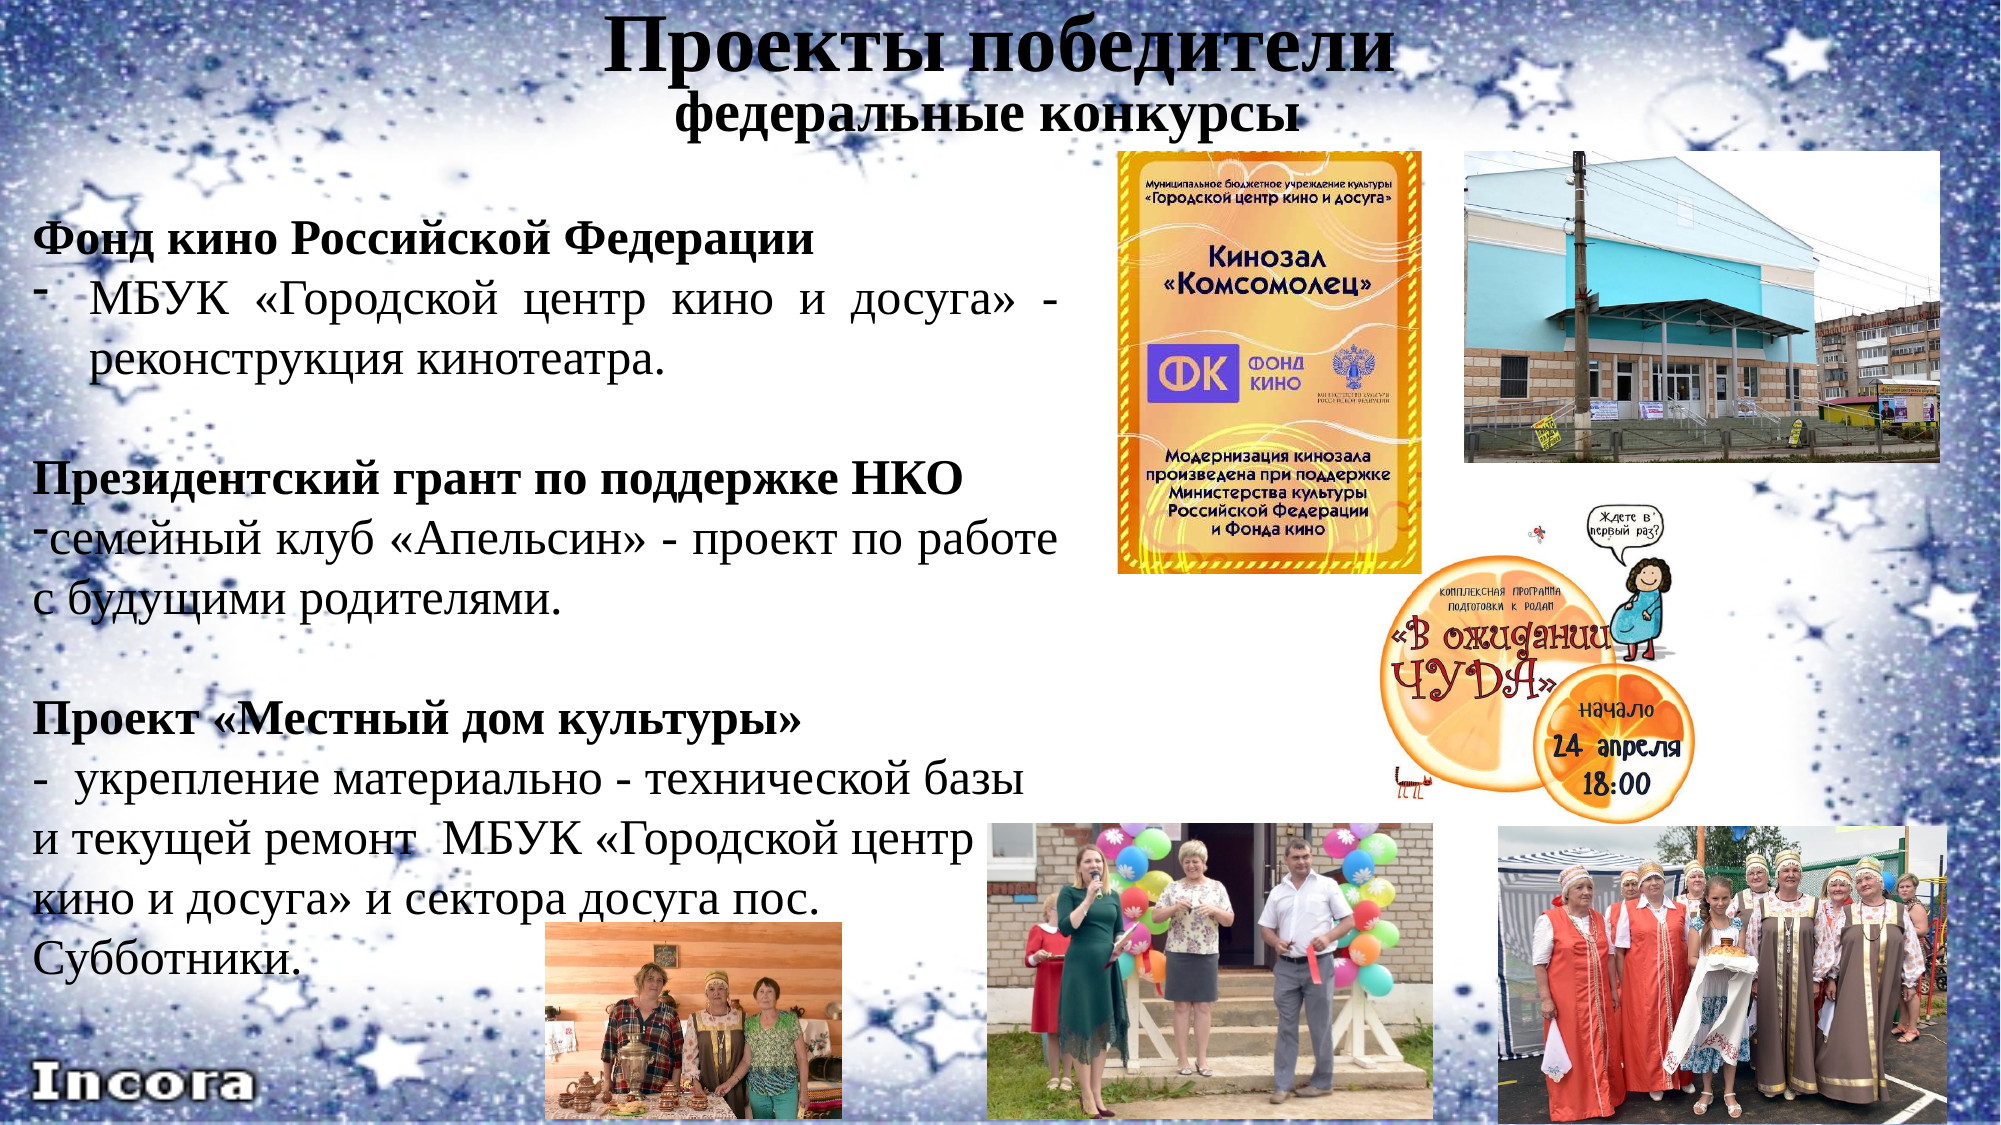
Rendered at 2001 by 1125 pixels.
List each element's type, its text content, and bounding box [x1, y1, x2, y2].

text_box Проекты победители [0, 0, 2000, 100]
text_box федеральные конкурсы [634, 100, 1342, 151]
text_box Фонд кино Российской Федерации МБУК «Городской центр кино и досуга» - реконструкция кинотеатра. Президентский грант по поддержке НКО семейный клуб «Апельсин» - проект по работе с будущими родителями. Проект «Местный дом культуры» - укрепление материально - технической базы и текущей ремонт МБУК «Городской центр кино и досуга» и сектора досуга пос. Субботники. [17, 197, 1074, 992]
picture [0, 0, 2001, 1125]
